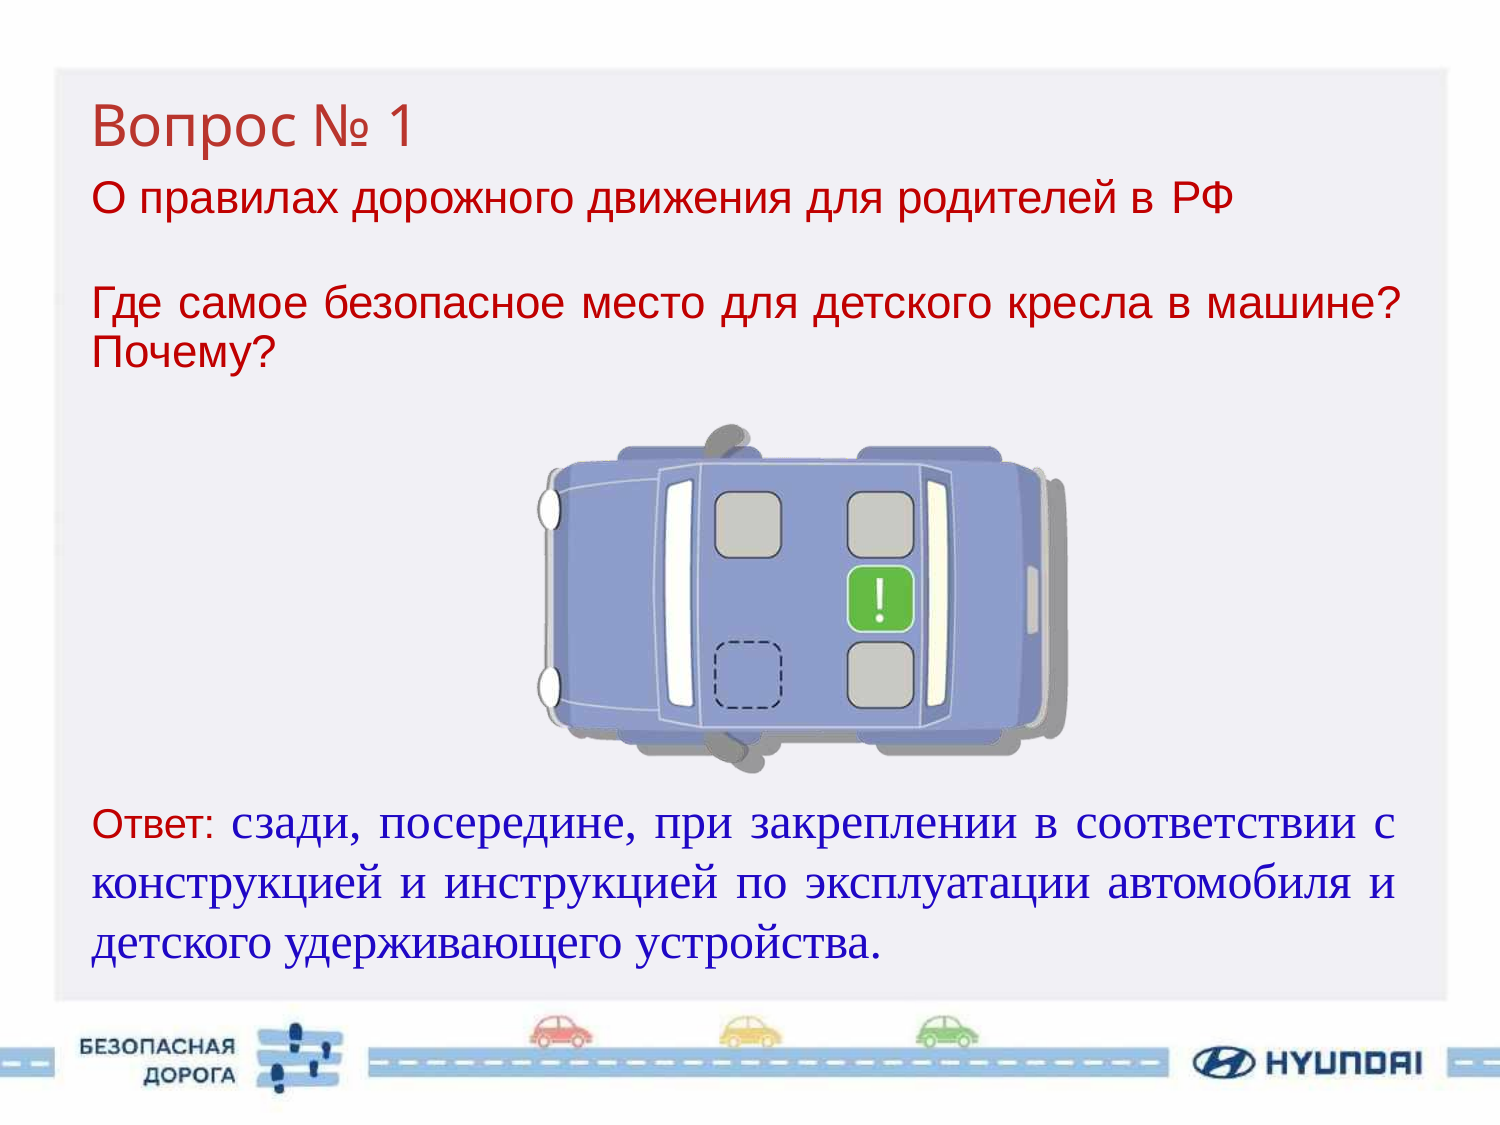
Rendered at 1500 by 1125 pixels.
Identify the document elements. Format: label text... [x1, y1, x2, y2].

picture [0, 0, 1500, 1125]
text_box Ответ: сзади, посередине, при закреплении в соответствии с конструкцией и инструкцией по эксплуатации автомобиля и детского удерживающего устройства. [89, 786, 1414, 969]
text_box Где самое безопасное место для детского кресла в машине? Почему? [89, 275, 1414, 377]
title Вопрос № 1 О правилах дорожного движения для родителей в РФ [87, 74, 1247, 277]
text_box [360, 290, 1226, 902]
